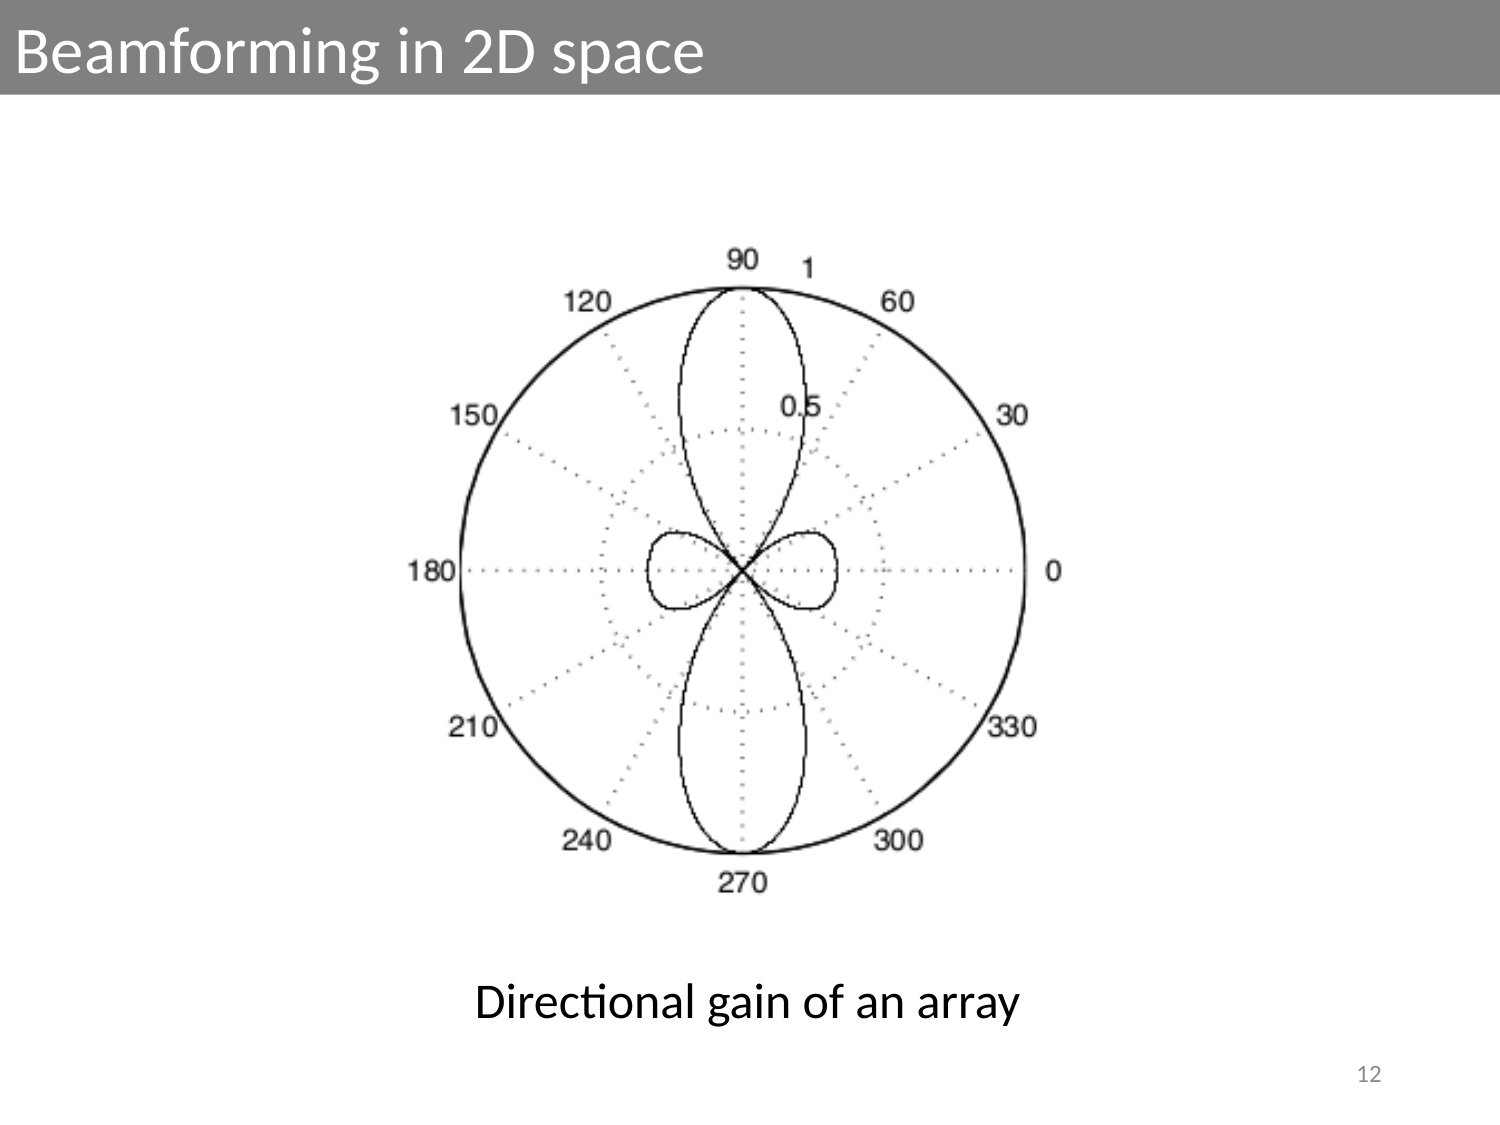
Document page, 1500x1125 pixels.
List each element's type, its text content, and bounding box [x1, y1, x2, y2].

text_box Beamforming in 2D space [0, 0, 1500, 95]
text_box Directional gain of an array [424, 960, 1072, 1036]
picture [371, 223, 1104, 902]
slide_number 12 [1059, 1042, 1397, 1103]
